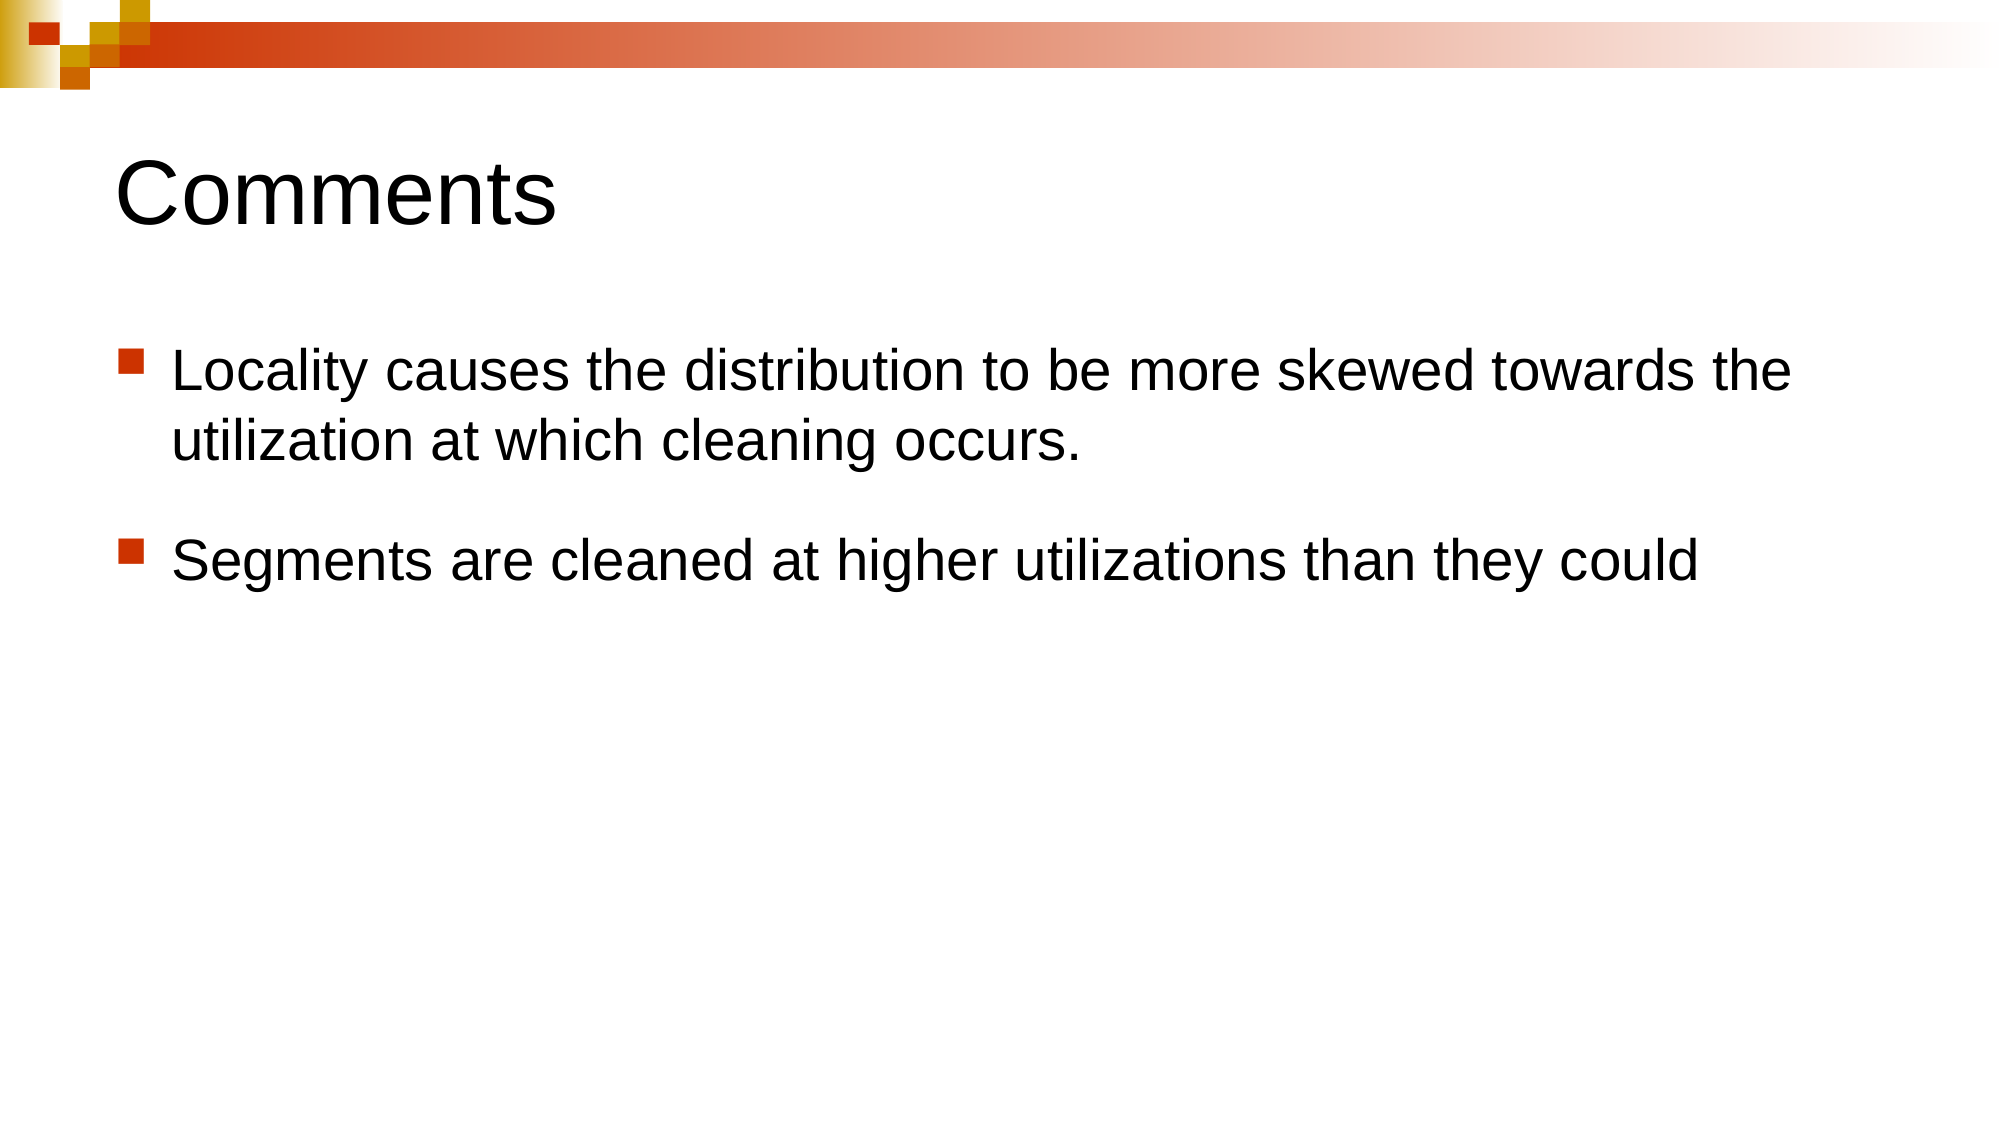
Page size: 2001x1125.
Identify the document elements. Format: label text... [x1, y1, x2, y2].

title Comments [99, 75, 1900, 300]
list Locality causes the distribution to be more skewed towards the utilization at which cleaning occurs. Segments are cleaned at higher utilizations than they could [99, 324, 1900, 963]
